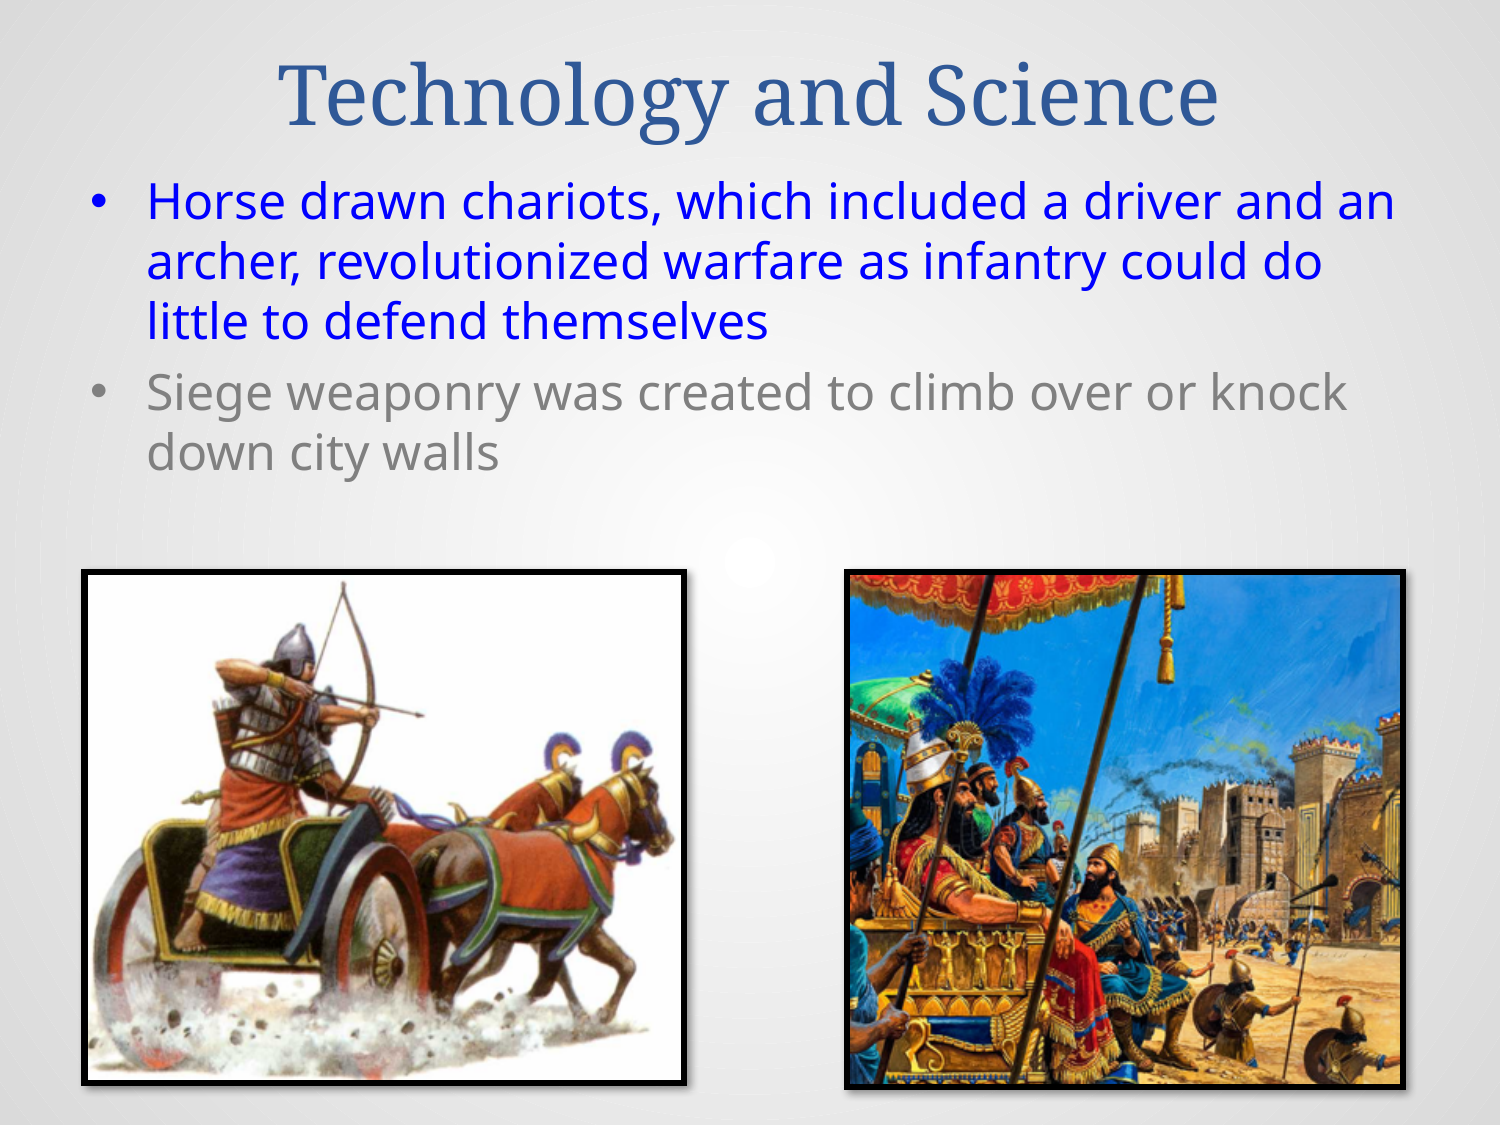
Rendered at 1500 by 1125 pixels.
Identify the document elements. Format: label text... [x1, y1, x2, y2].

list Horse drawn chariots, which included a driver and an archer, revolutionized warfare as infantry could do little to defend themselves Siege weaponry was created to climb over or knock down city walls [75, 162, 1425, 1005]
text_box Technology and Science [0, 0, 1500, 150]
picture [849, 574, 1401, 1085]
picture [87, 574, 682, 1081]
